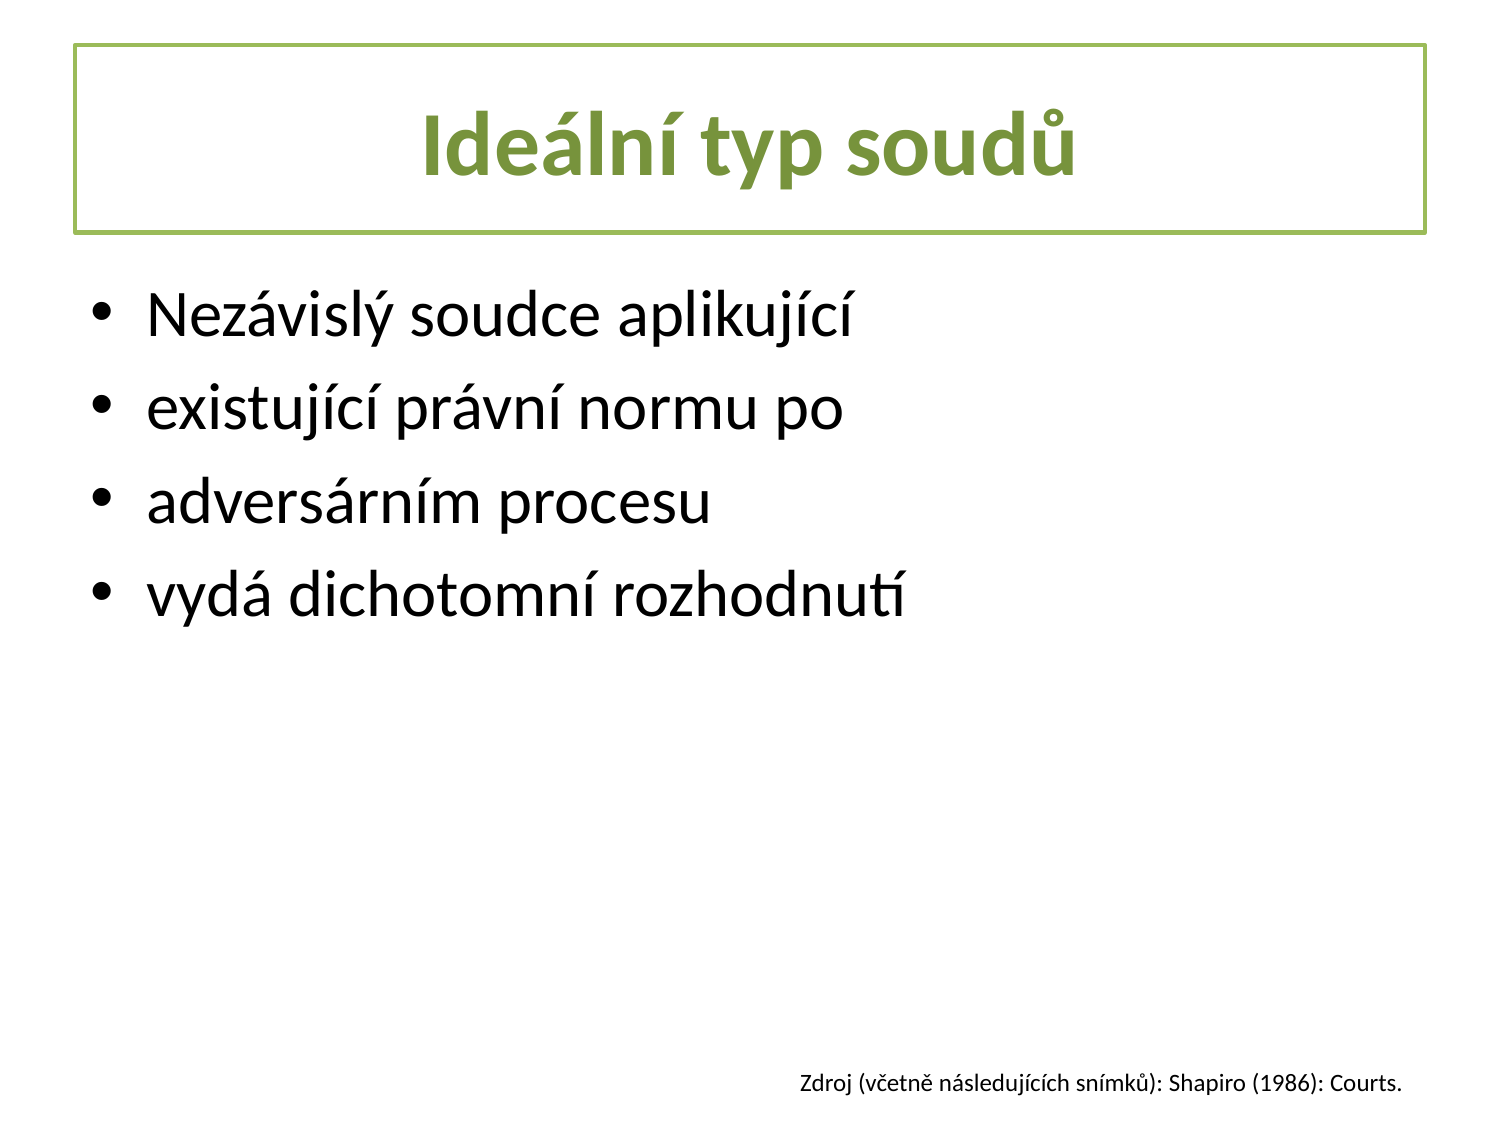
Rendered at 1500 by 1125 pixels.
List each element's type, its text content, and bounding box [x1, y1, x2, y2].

title Ideální typ soudů [73, 43, 1427, 235]
list Nezávislý soudce aplikující existující právní normu po adversárním procesu vydá dichotomní rozhodnutí [75, 262, 1425, 1005]
text_box Zdroj (včetně následujících snímků): Shapiro (1986): Courts. [785, 1058, 1471, 1104]
